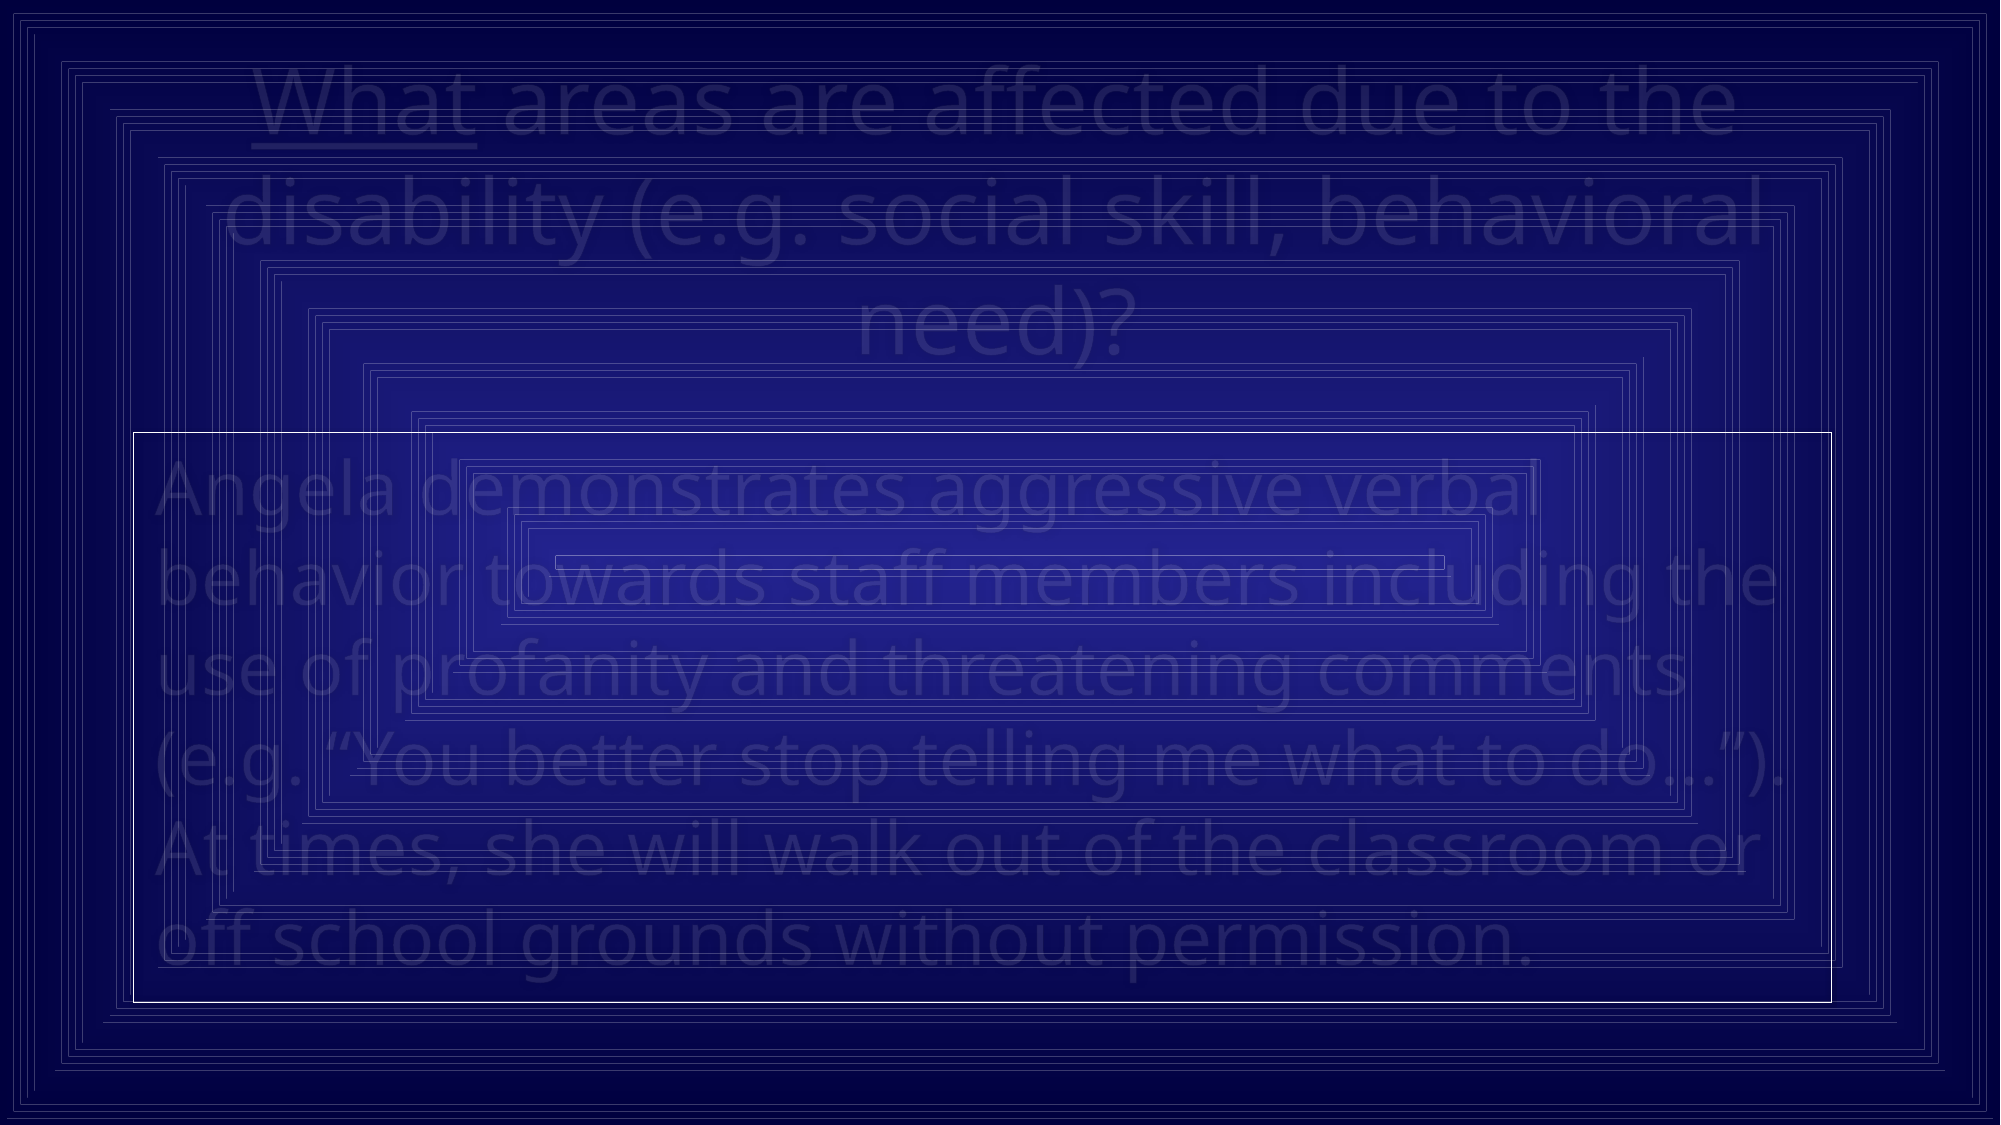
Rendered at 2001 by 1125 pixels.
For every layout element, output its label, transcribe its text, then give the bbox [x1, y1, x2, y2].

title What areas are affected due to the disability (e.g. social skill, behavioral need)? [146, 183, 1846, 343]
list Angela demonstrates aggressive verbal behavior towards staff members including the use of profanity and threatening comments (e.g. “You better stop telling me what to do…”). At times, she will walk out of the classroom or off school grounds without permission. [133, 432, 1832, 1003]
